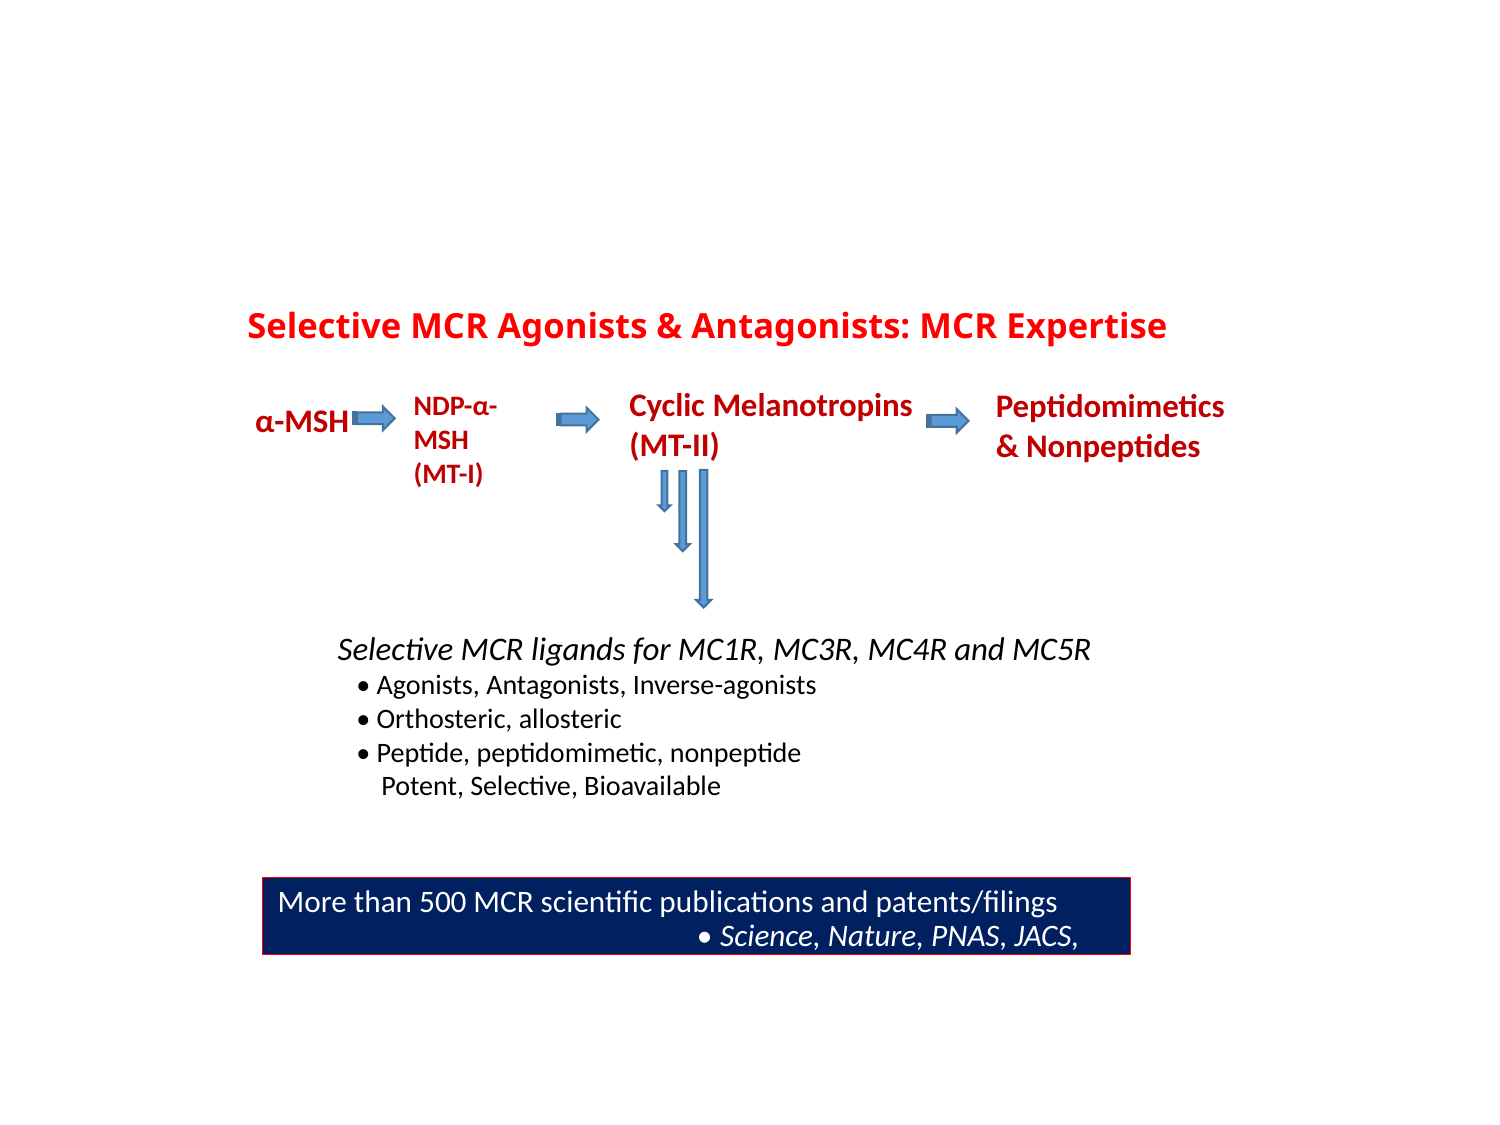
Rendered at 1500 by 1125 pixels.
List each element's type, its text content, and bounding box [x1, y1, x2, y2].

text_box Cyclic Melanotropins (MT-II) [614, 376, 928, 471]
text_box [556, 405, 600, 434]
text_box [693, 468, 714, 609]
text_box [926, 406, 971, 436]
text_box α-MSH [240, 392, 365, 447]
list More than 500 MCR scientific publications and patents/filings • Science, Nature, PNAS, JACS, JPET, J Biol Chem., and J Med Chem! [262, 877, 1131, 955]
text_box [673, 470, 693, 553]
text_box [656, 469, 673, 513]
text_box NDP-α-MSH (MT-I) [398, 380, 563, 497]
text_box [365, 404, 397, 433]
text_box Selective MCR ligands for MC1R, MC3R, MC4R and MC5R • Agonists, Antagonists, Inverse-agonists • Orthosteric, allosteric • Peptide, peptidomimetic, nonpeptide Potent, Selective, Bioavailable [322, 619, 1108, 809]
text_box Peptidomimetics & Nonpeptides [981, 377, 1240, 472]
title Selective MCR Agonists & Antagonists: MCR Expertise [232, 291, 1297, 363]
